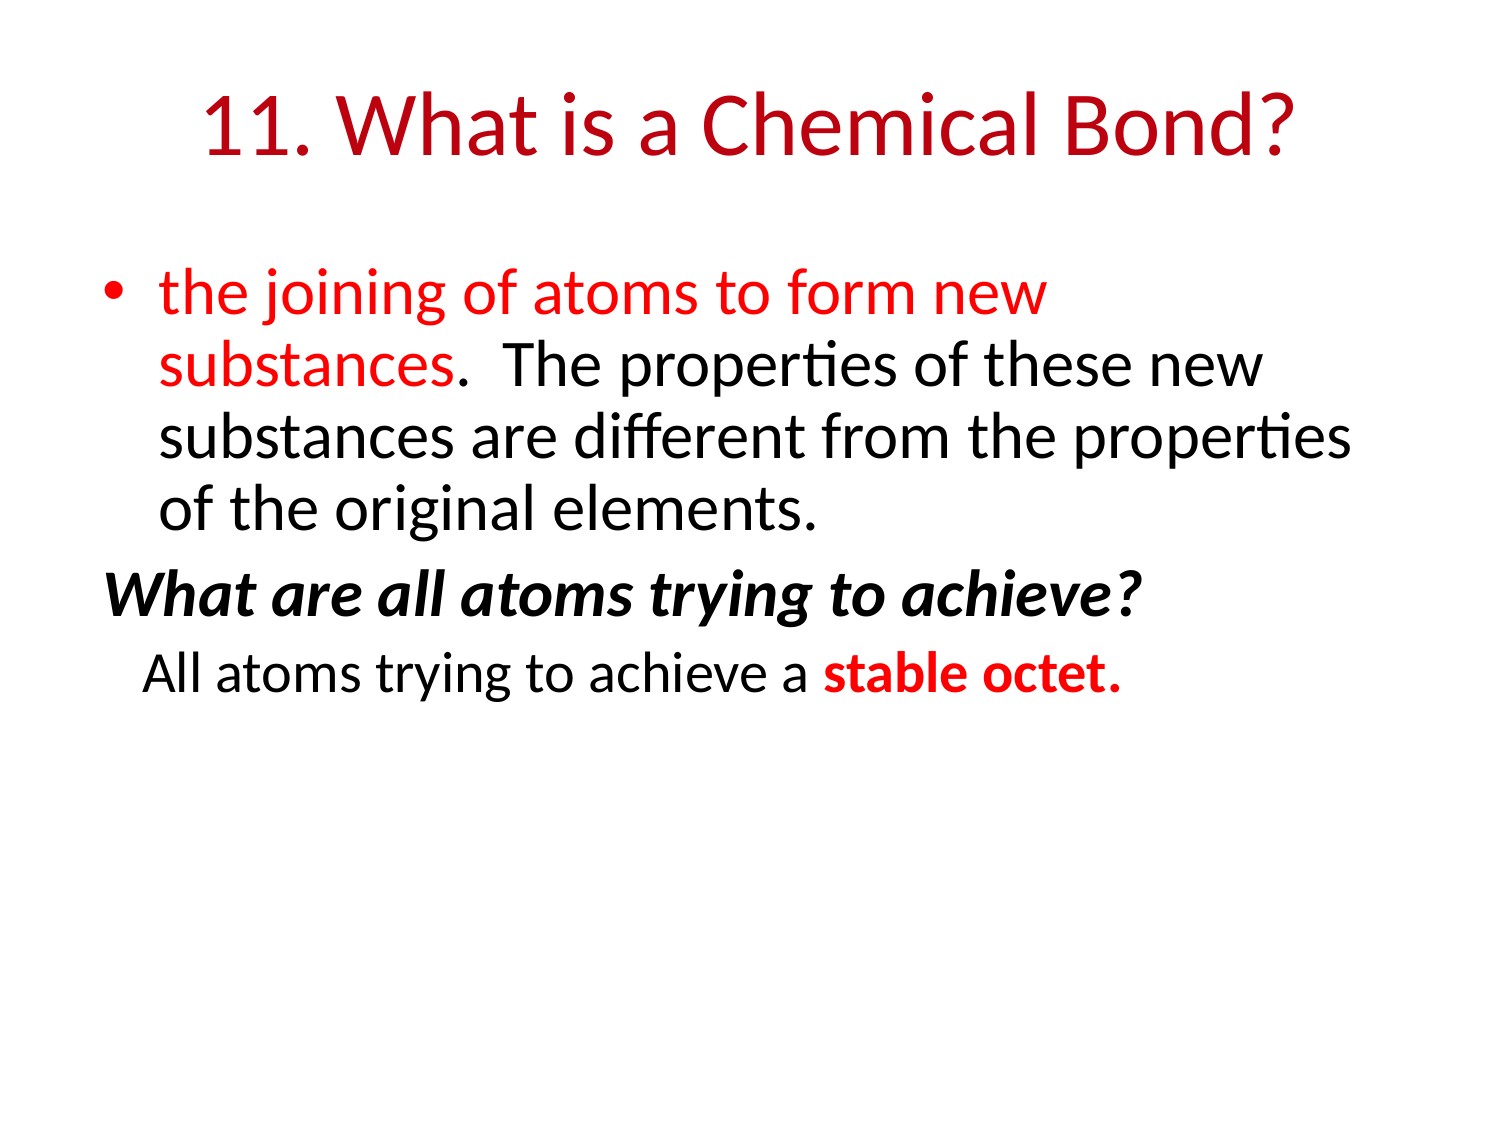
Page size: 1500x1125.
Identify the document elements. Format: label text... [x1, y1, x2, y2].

title 11. What is a Chemical Bond? [112, 24, 1388, 213]
list the joining of atoms to form new substances. The properties of these new substances are different from the properties of the original elements. What are all atoms trying to achieve? All atoms trying to achieve a stable octet. [87, 249, 1388, 925]
